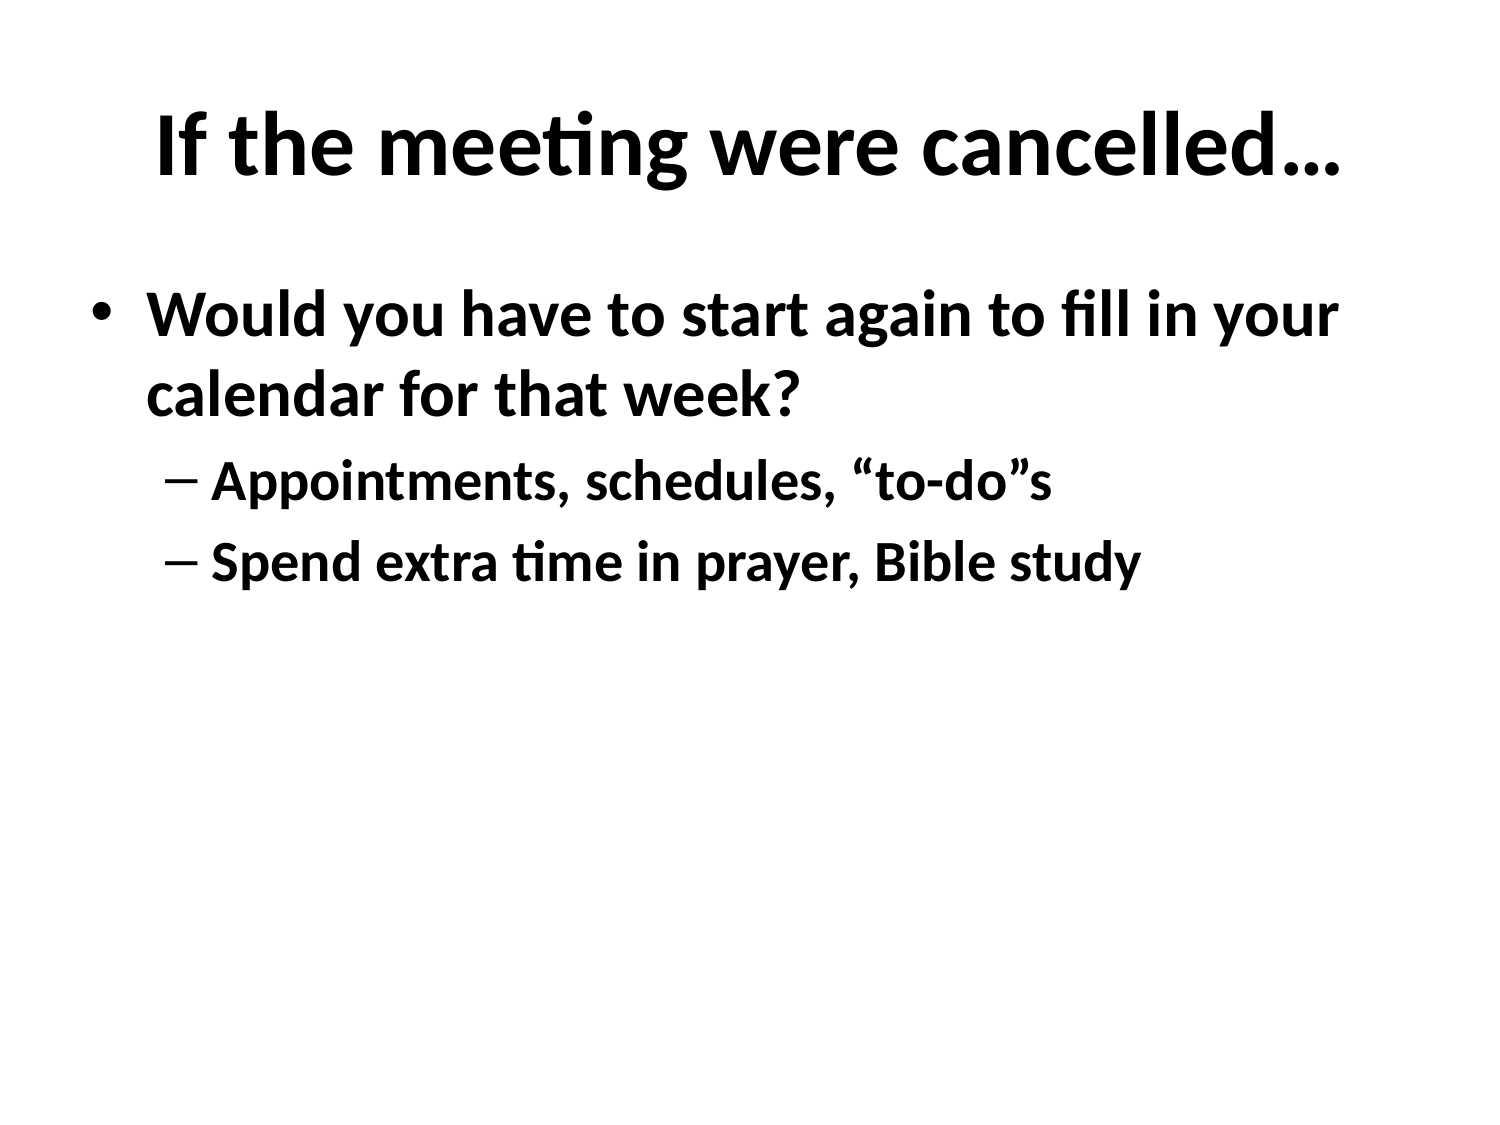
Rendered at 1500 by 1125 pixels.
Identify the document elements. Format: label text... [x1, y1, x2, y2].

title If the meeting were cancelled… [75, 45, 1425, 233]
list Would you have to start again to fill in your calendar for that week? Appointments, schedules, “to-do”s Spend extra time in prayer, Bible study [75, 262, 1425, 1125]
